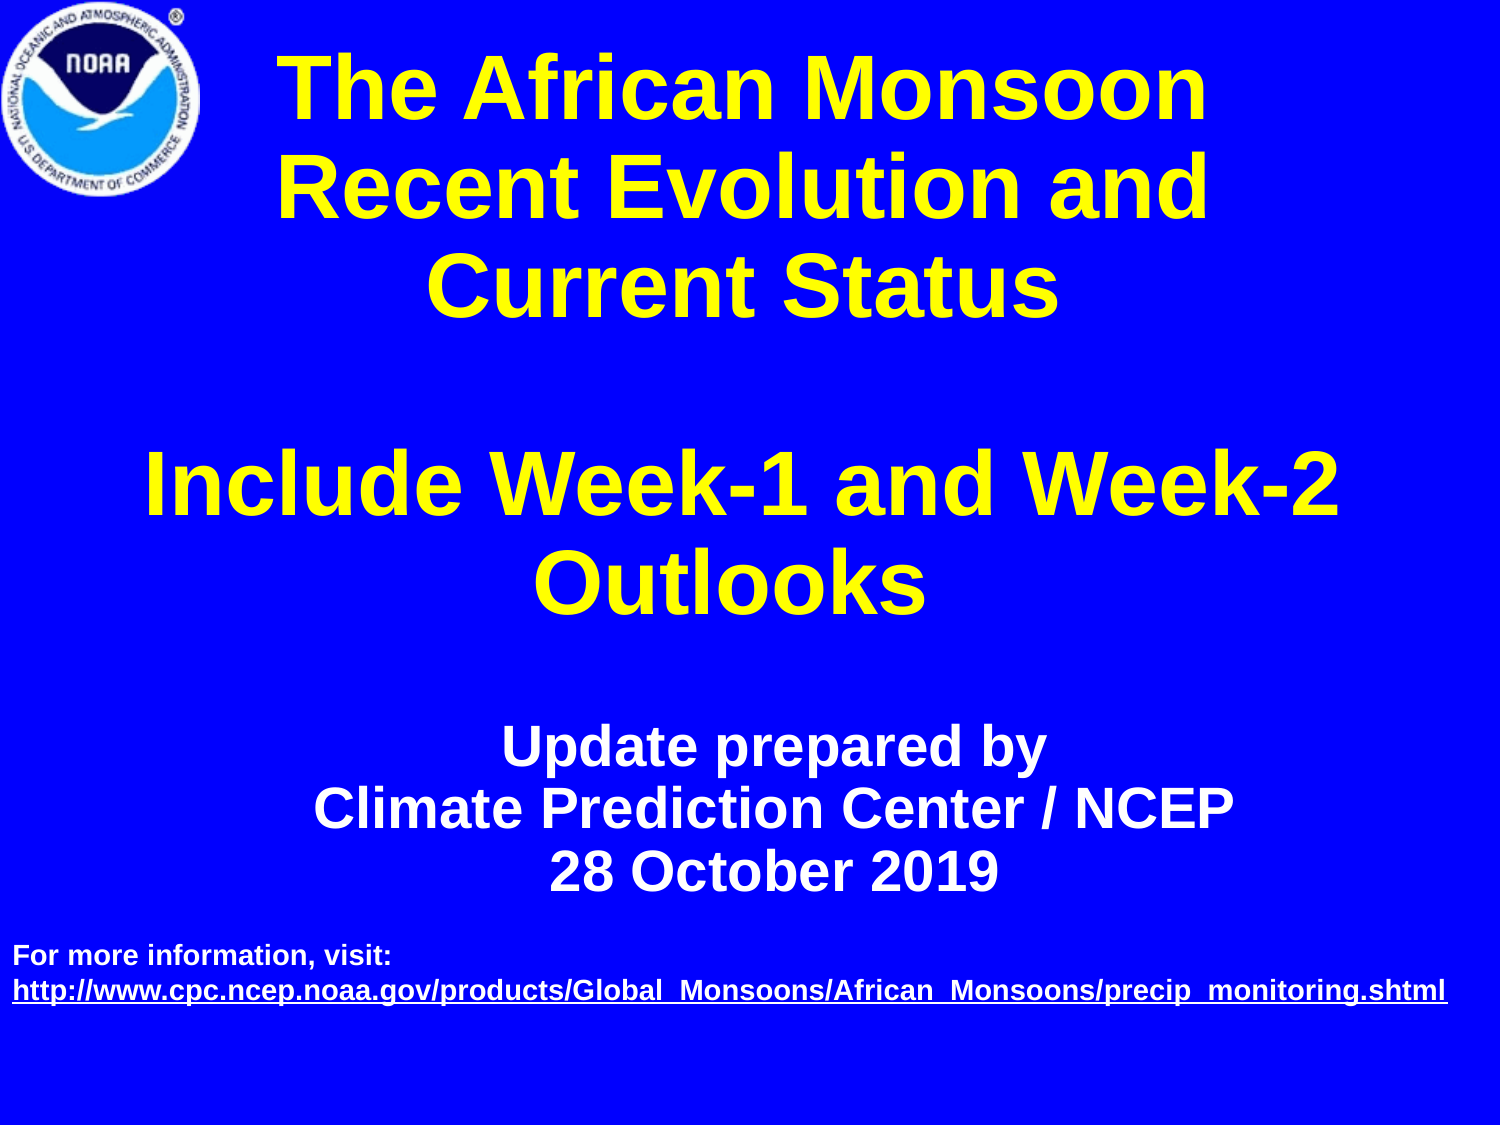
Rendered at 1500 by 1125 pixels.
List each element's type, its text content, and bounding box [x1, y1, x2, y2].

picture [0, 0, 200, 200]
text_box For more information, visit: http://www.cpc.ncep.noaa.gov/products/Global_Monsoons/African_Monsoons/precip_monitoring.shtml [0, 929, 1471, 1014]
text_box Update prepared by Climate Prediction Center / NCEP 28 October 2019 [275, 708, 1275, 912]
title The African Monsoon Recent Evolution and Current Status Include Week-1 and Week-2 Outlooks [112, 37, 1376, 638]
